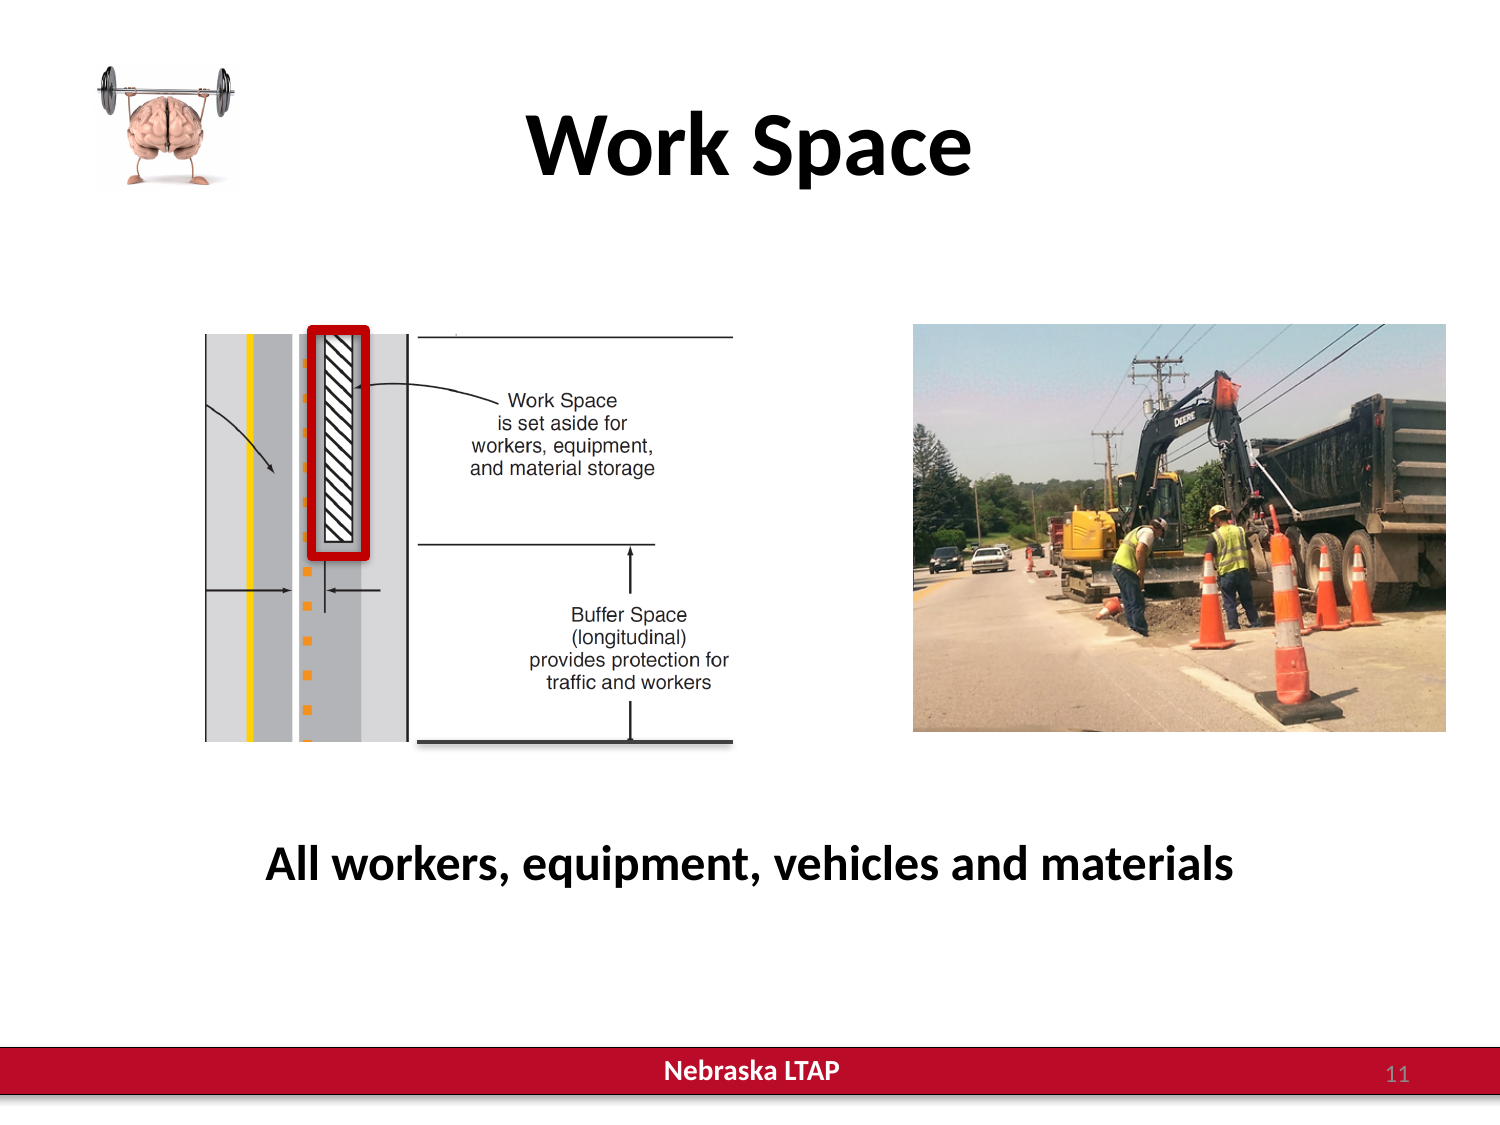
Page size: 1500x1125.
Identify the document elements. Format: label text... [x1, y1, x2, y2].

slide_number 11 [1074, 1042, 1425, 1103]
title Work Space [75, 45, 1425, 233]
picture [204, 334, 734, 742]
text_box [311, 329, 366, 333]
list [913, 324, 1446, 732]
text_box All workers, equipment, vehicles and materials [239, 823, 1261, 898]
picture [92, 63, 242, 190]
